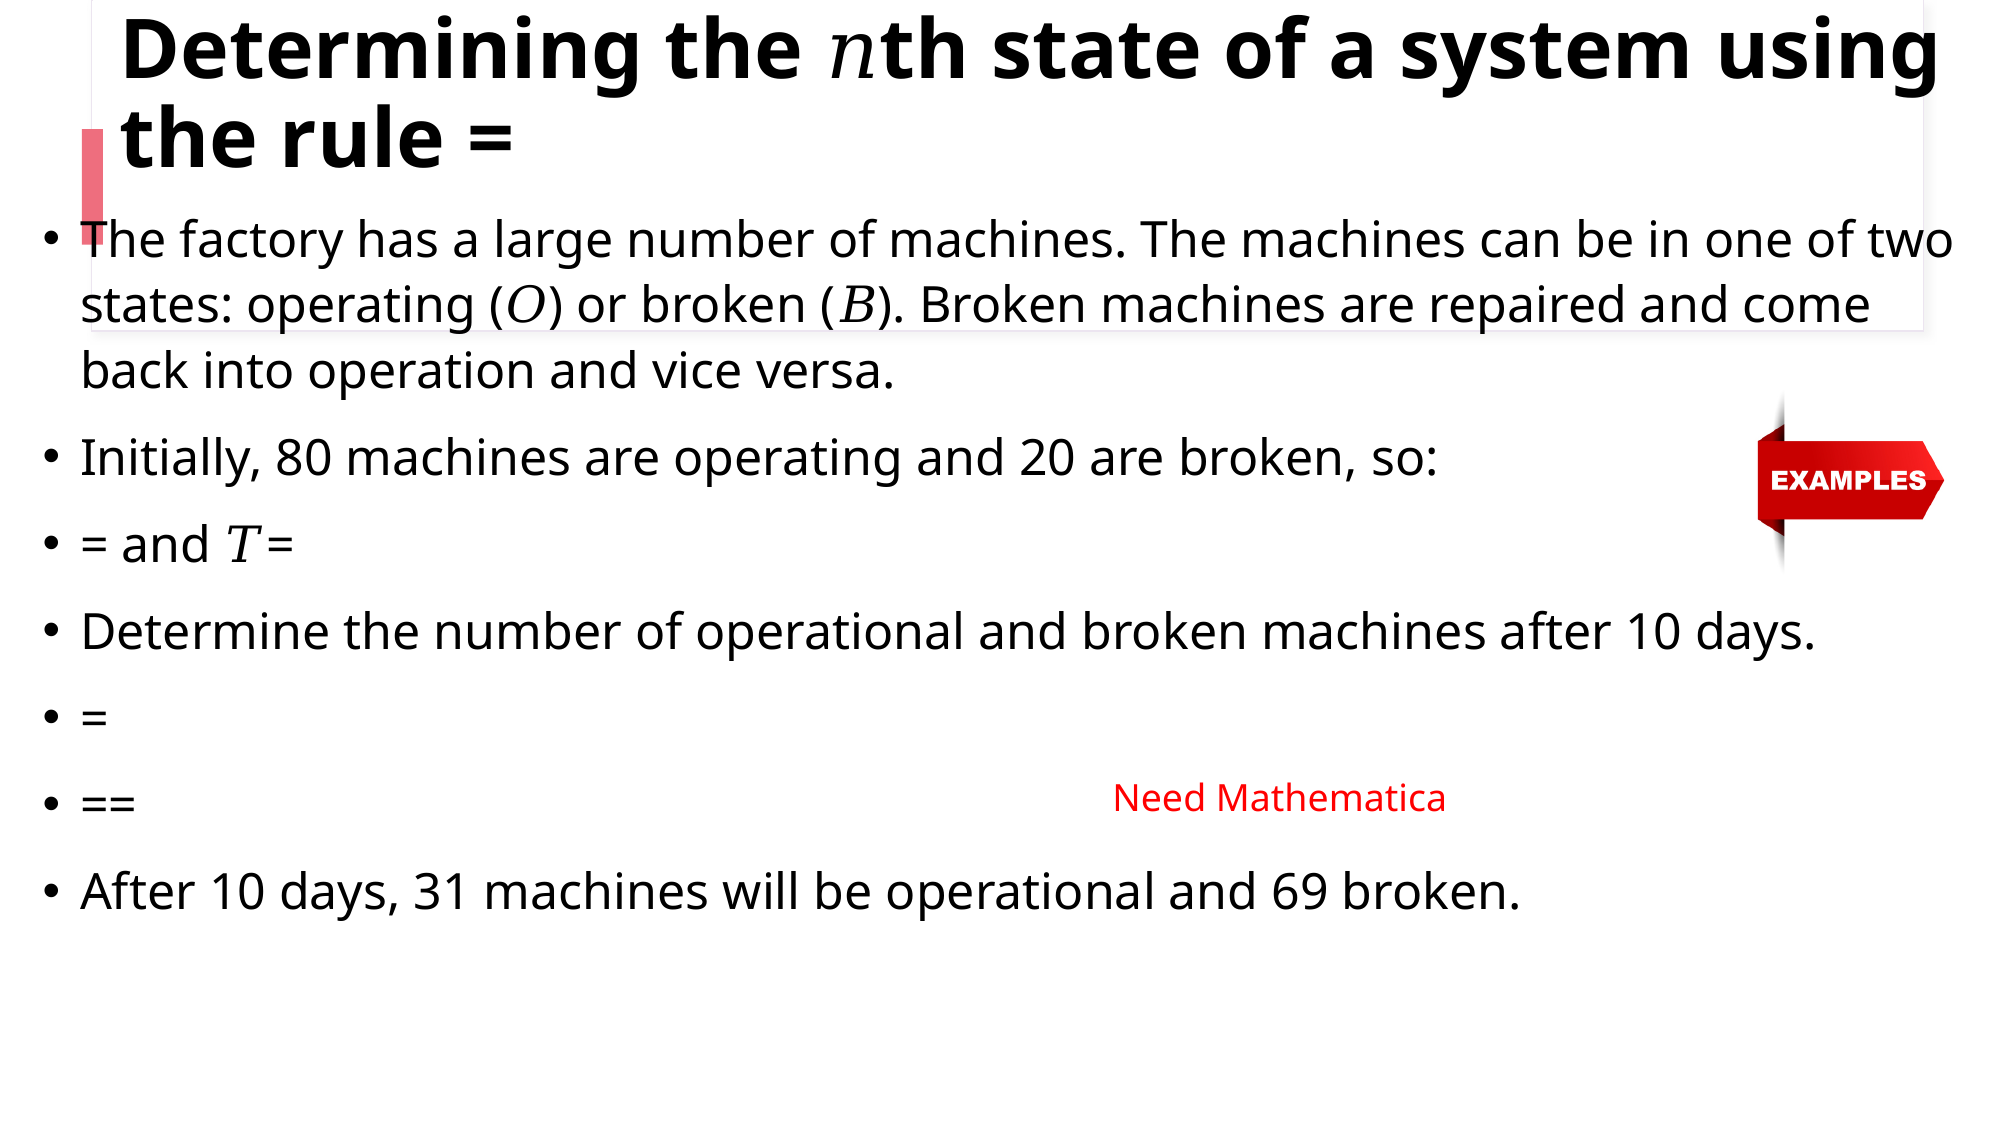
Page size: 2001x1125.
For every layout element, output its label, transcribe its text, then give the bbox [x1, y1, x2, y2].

text_box Need Mathematica [1097, 766, 1636, 827]
picture [1734, 381, 1973, 579]
